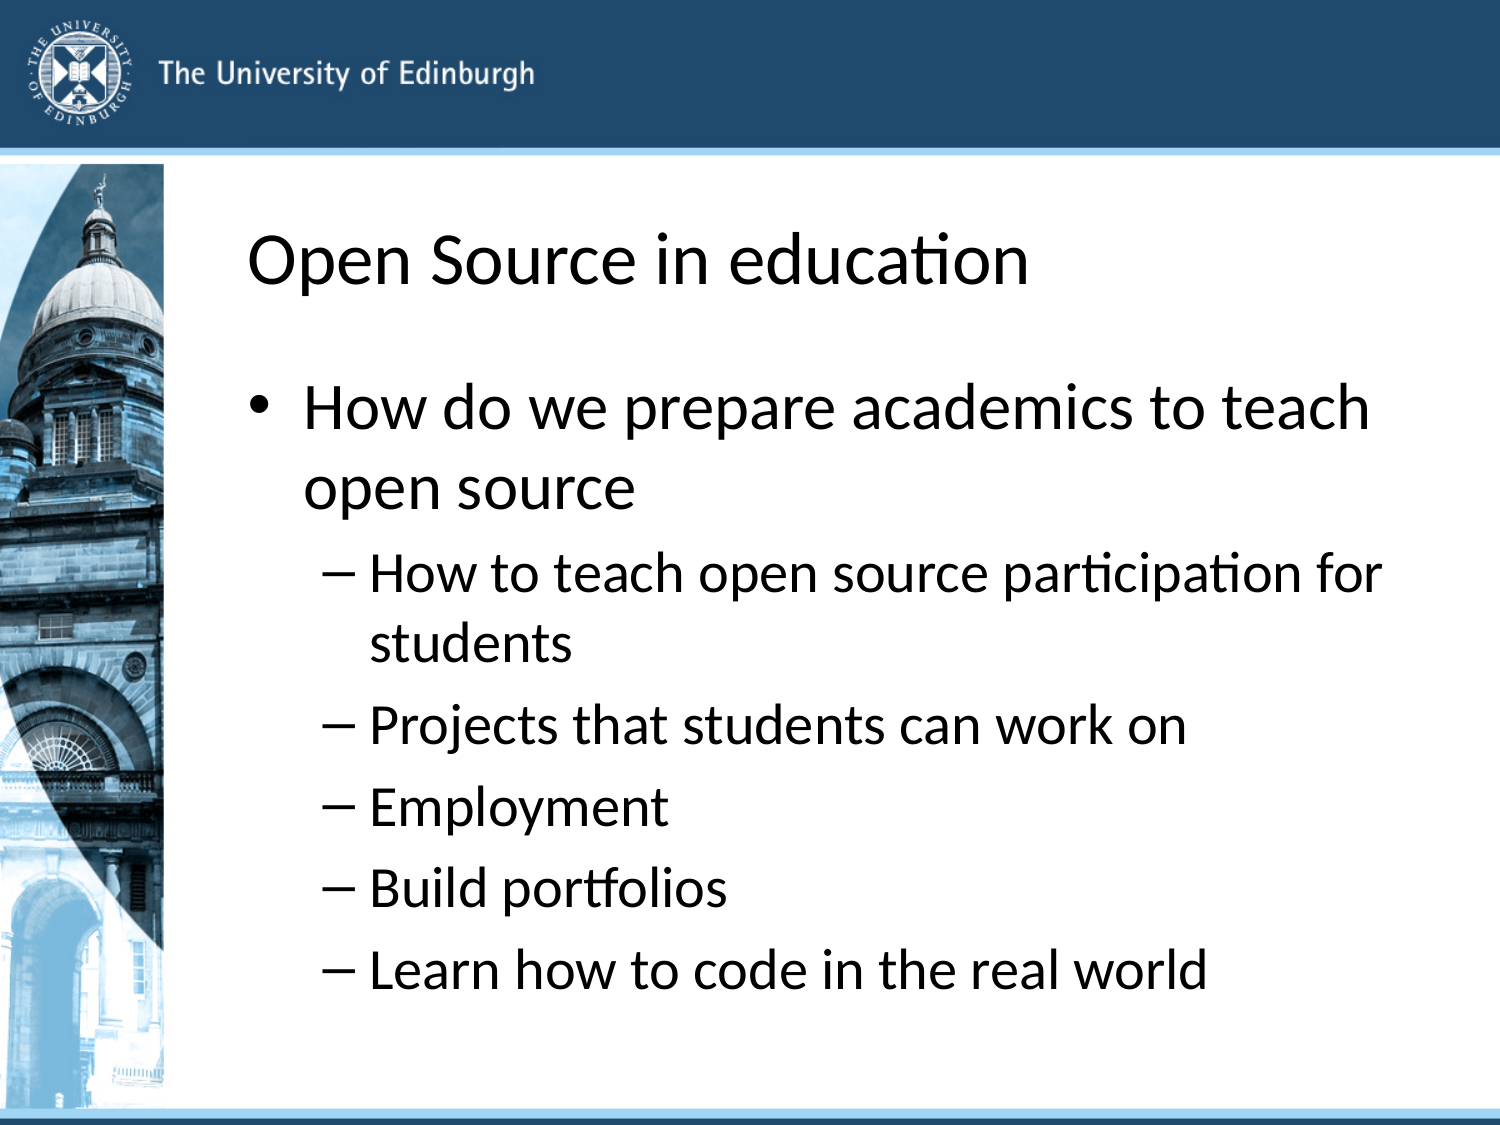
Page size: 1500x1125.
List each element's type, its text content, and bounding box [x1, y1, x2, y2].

list How do we prepare academics to teach open source How to teach open source participation for students Projects that students can work on Employment Build portfolios Learn how to code in the real world [232, 355, 1425, 1005]
title Open Source in education [232, 160, 1425, 348]
picture [0, 0, 1500, 1125]
